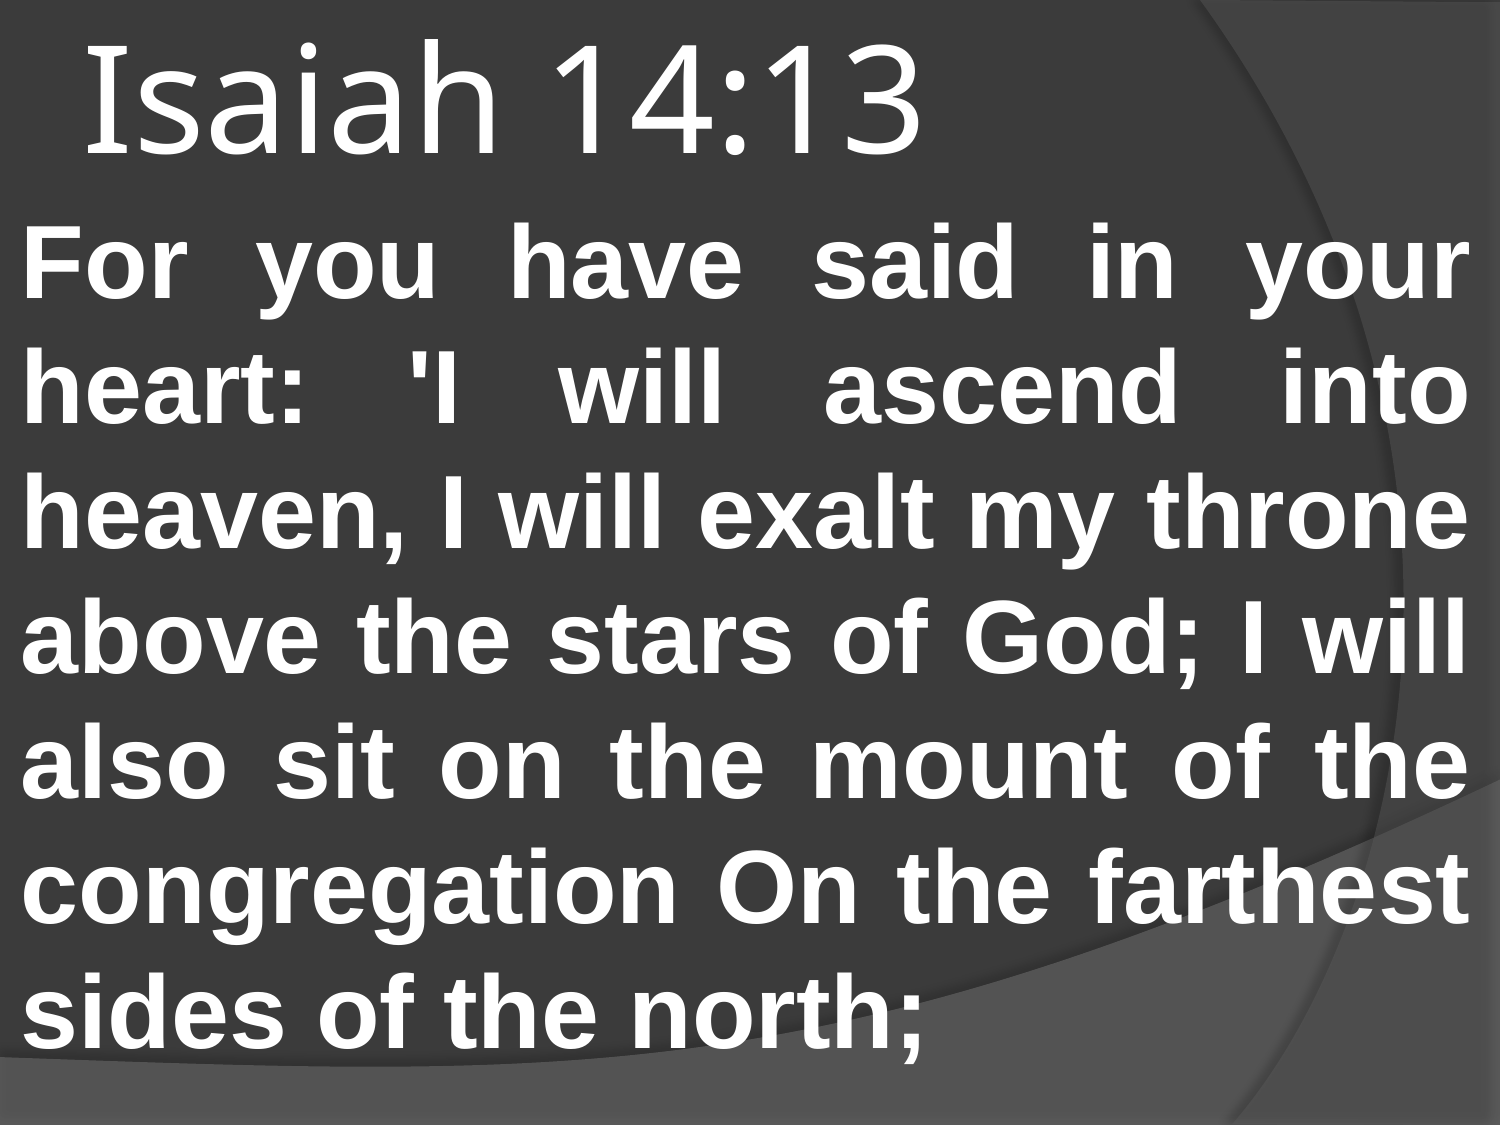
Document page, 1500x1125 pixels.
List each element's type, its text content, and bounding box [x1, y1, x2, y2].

list For you have said in your heart: 'I will ascend into heaven, I will exalt my throne above the stars of God; I will also sit on the mount of the congregation On the farthest sides of the north; [0, 187, 1488, 1125]
title Isaiah 14:13 [75, 0, 1300, 187]
